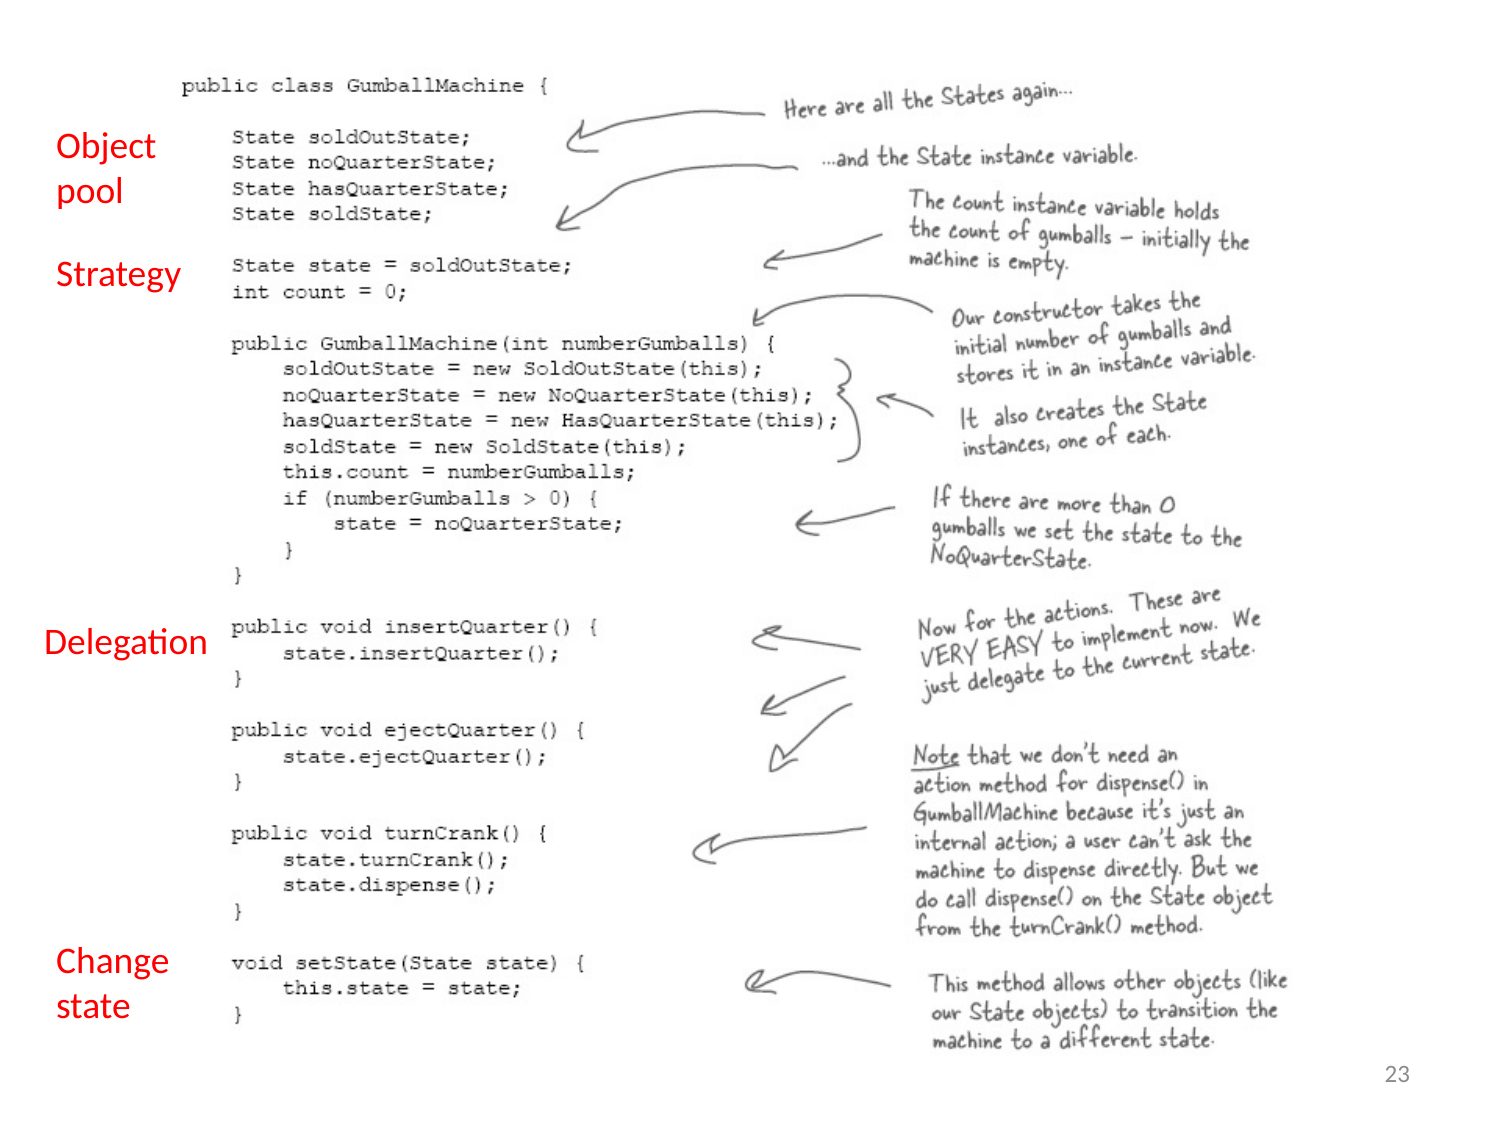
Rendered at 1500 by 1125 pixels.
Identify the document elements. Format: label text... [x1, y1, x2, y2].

text_box Strategy [41, 242, 161, 302]
text_box Delegation [29, 609, 161, 670]
text_box Object pool [41, 113, 161, 219]
slide_number 23 [1074, 1042, 1425, 1103]
picture [166, 67, 1333, 1058]
text_box Change state [41, 928, 161, 1034]
